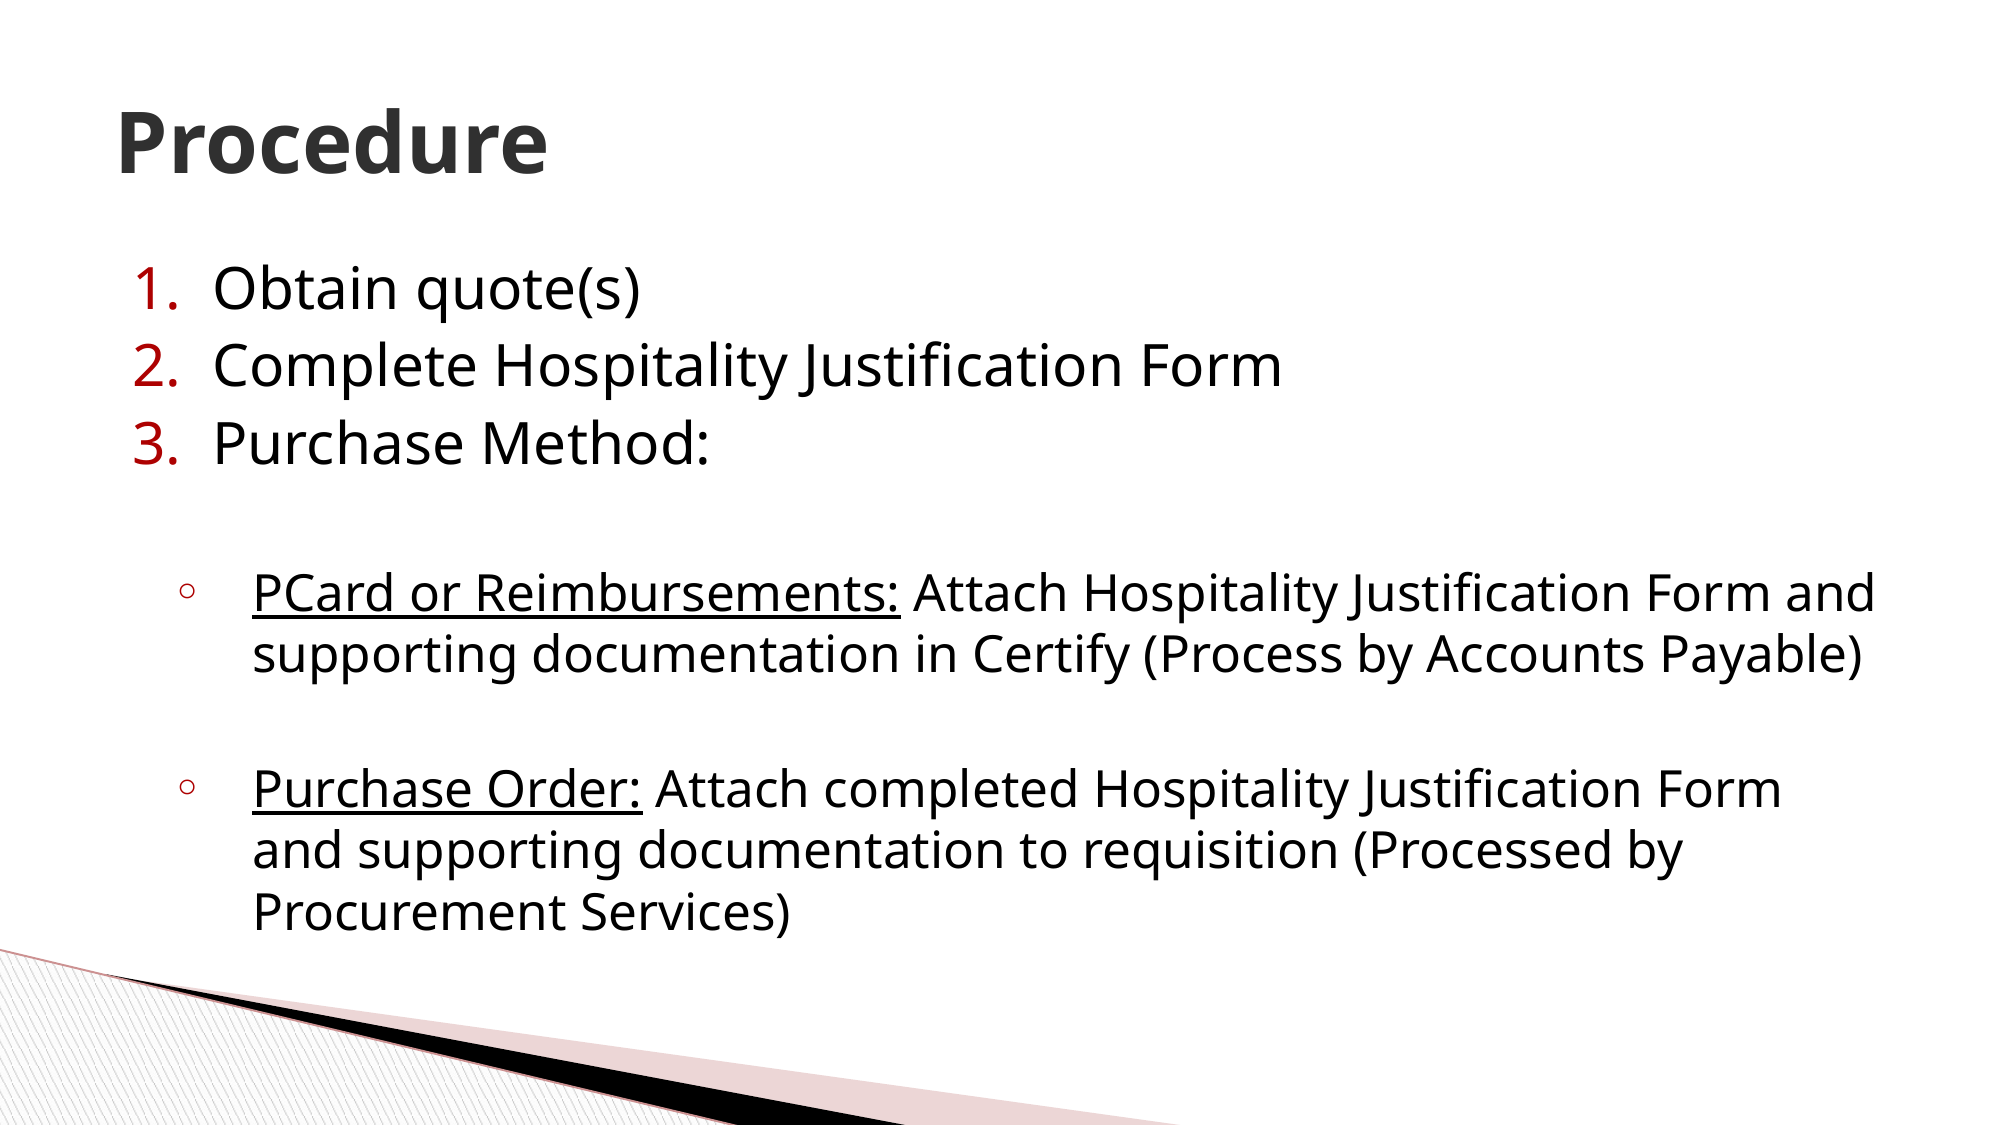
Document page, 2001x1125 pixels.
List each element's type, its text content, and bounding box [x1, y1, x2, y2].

list Obtain quote(s) Complete Hospitality Justification Form Purchase Method: PCard or Reimbursements: Attach Hospitality Justification Form and supporting documentation in Certify (Process by Accounts Payable) Purchase Order: Attach completed Hospitality Justification Form and supporting documentation to requisition (Processed by Procurement Services) [99, 243, 1900, 986]
title Procedure [99, 45, 1900, 233]
